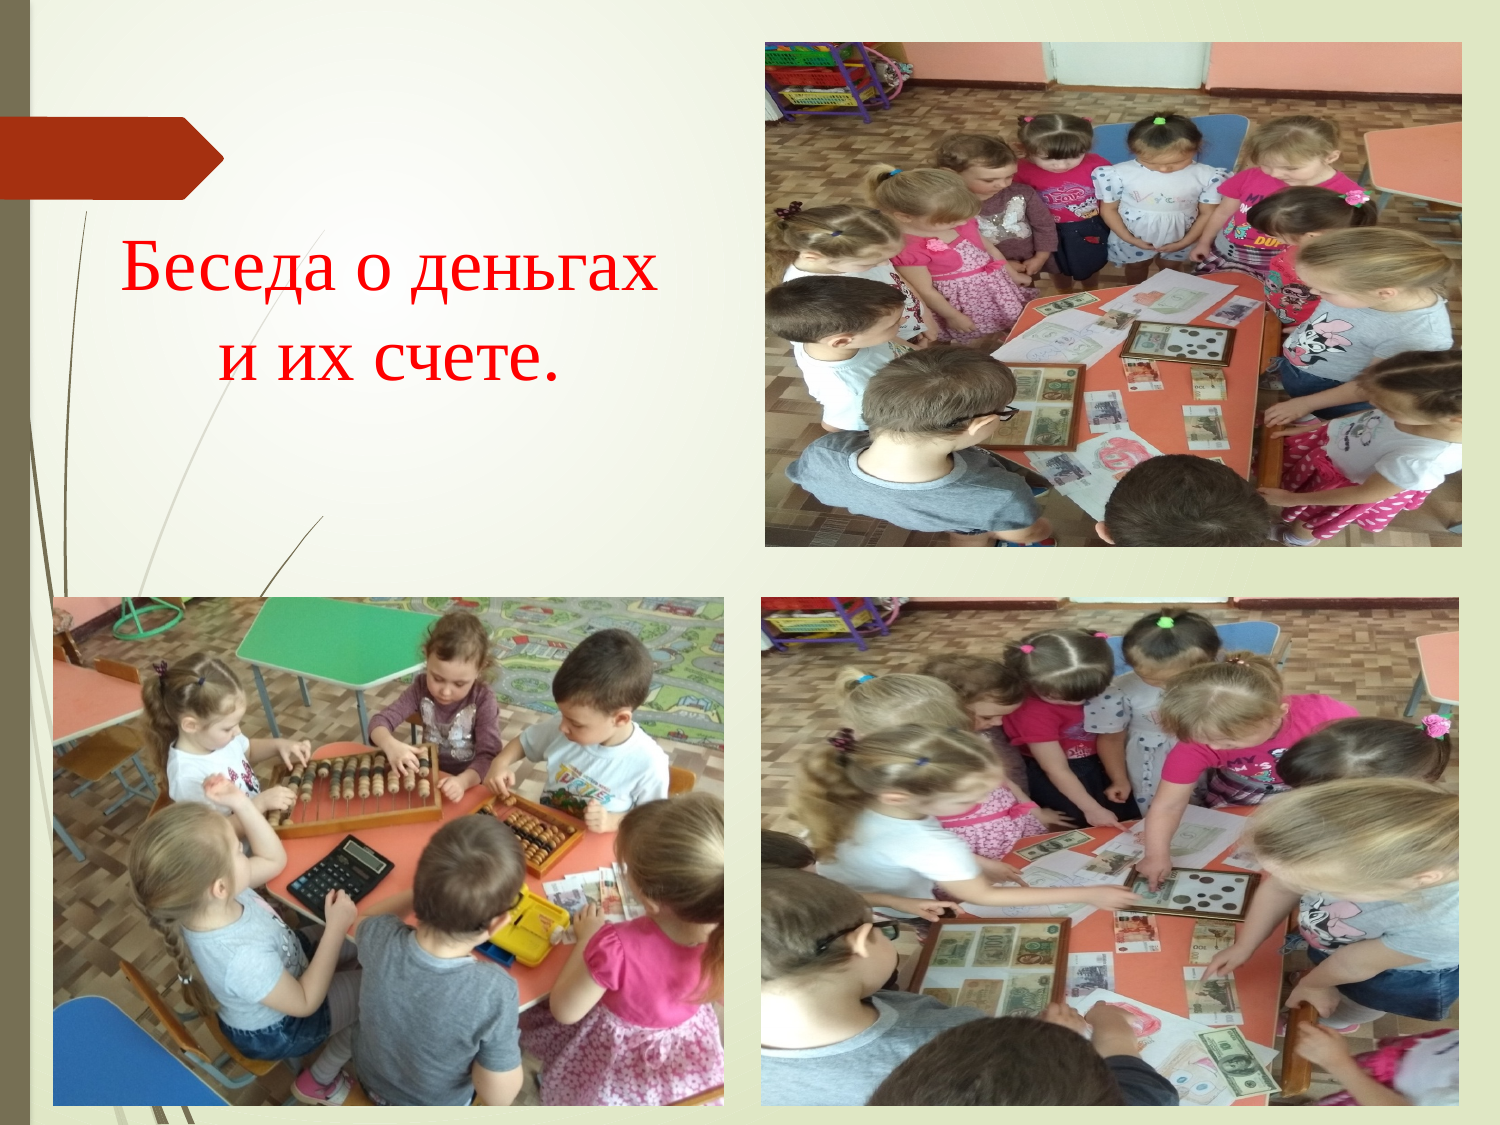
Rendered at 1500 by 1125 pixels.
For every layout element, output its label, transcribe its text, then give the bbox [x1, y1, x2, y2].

picture [761, 597, 1459, 1107]
picture [764, 42, 1463, 547]
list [52, 597, 725, 1107]
title Беседа о деньгах и их счете. [76, 208, 703, 480]
